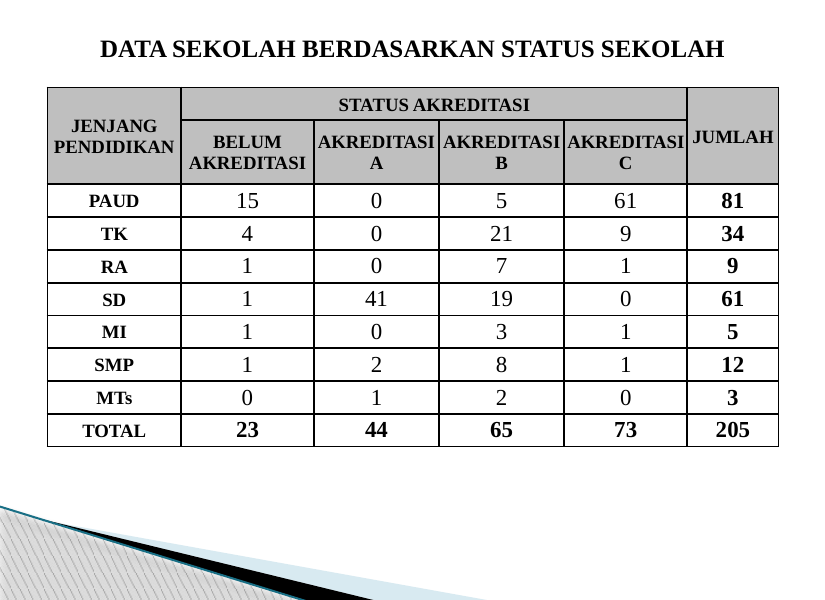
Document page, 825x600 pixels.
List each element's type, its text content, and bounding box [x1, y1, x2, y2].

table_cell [565, 185, 686, 216]
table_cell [440, 349, 563, 380]
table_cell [440, 284, 563, 315]
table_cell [182, 121, 313, 183]
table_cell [565, 349, 686, 380]
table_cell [182, 284, 313, 315]
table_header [48, 88, 180, 183]
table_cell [565, 218, 686, 249]
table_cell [182, 415, 313, 446]
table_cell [182, 218, 313, 249]
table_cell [48, 382, 180, 413]
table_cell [565, 121, 686, 183]
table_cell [48, 415, 180, 446]
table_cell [315, 185, 438, 216]
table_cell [182, 316, 313, 347]
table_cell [48, 185, 180, 216]
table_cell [315, 415, 438, 446]
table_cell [688, 316, 778, 347]
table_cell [440, 415, 563, 446]
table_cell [315, 284, 438, 315]
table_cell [565, 415, 686, 446]
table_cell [315, 382, 438, 413]
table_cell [440, 316, 563, 347]
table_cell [688, 284, 778, 315]
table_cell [688, 382, 778, 413]
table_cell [315, 218, 438, 249]
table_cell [48, 251, 180, 282]
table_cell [565, 316, 686, 347]
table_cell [688, 251, 778, 282]
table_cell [315, 251, 438, 282]
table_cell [565, 284, 686, 315]
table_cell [688, 349, 778, 380]
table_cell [182, 251, 313, 282]
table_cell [440, 218, 563, 249]
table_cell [440, 121, 563, 183]
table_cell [48, 349, 180, 380]
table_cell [182, 382, 313, 413]
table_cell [440, 251, 563, 282]
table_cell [315, 349, 438, 380]
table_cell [688, 185, 778, 216]
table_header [182, 88, 686, 119]
table_cell 3 [0, 510, 295, 600]
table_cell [688, 218, 778, 249]
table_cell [565, 382, 686, 413]
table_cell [440, 382, 563, 413]
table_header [688, 88, 778, 183]
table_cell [565, 251, 686, 282]
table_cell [315, 316, 438, 347]
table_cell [688, 415, 778, 446]
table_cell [48, 218, 180, 249]
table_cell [315, 121, 438, 183]
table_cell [182, 349, 313, 380]
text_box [62, 24, 764, 66]
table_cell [440, 185, 563, 216]
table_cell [48, 284, 180, 315]
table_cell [48, 316, 180, 347]
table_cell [182, 185, 313, 216]
